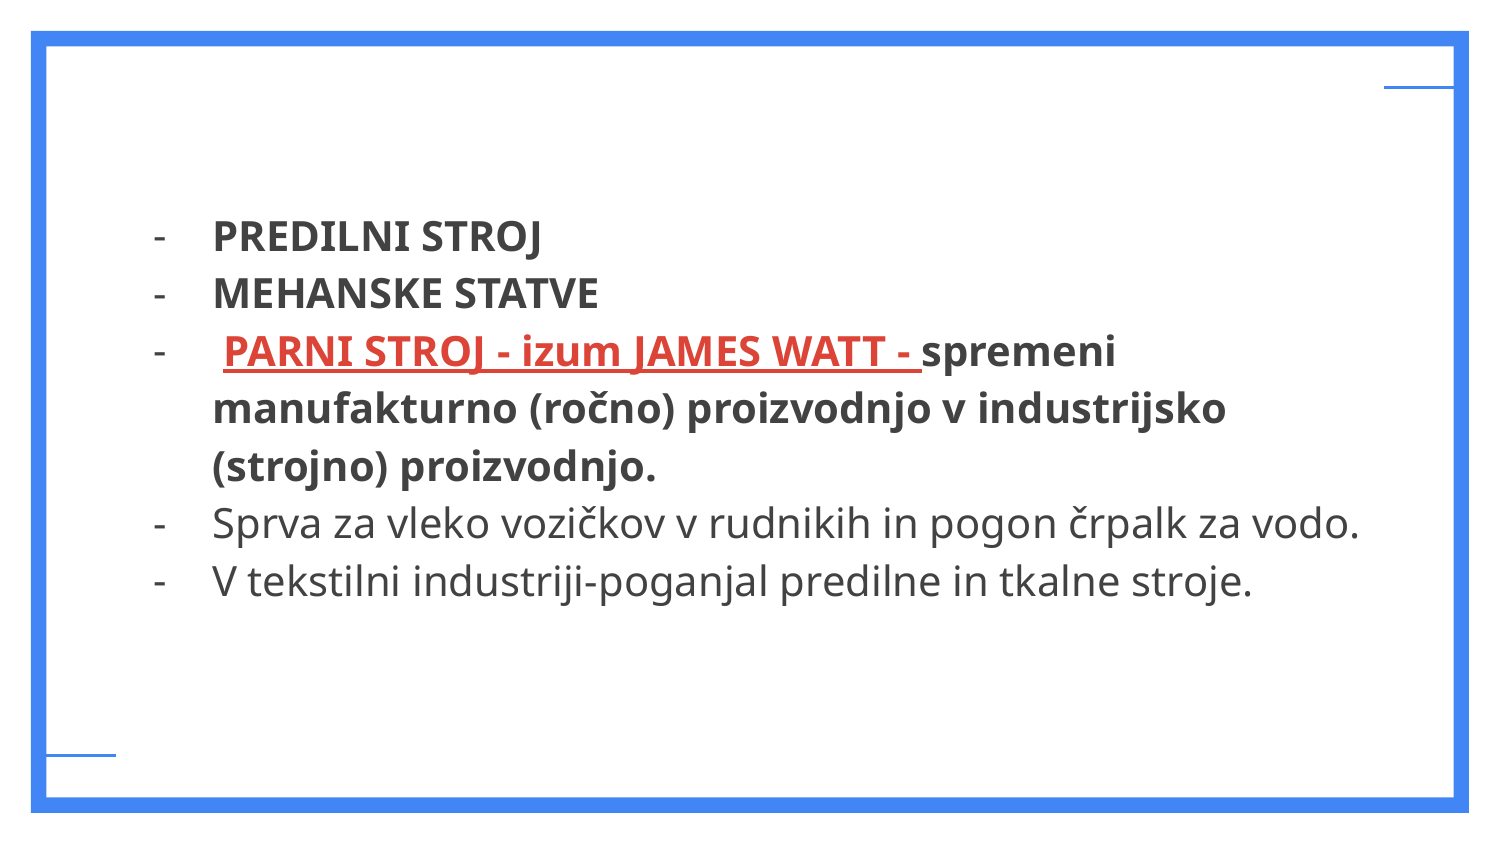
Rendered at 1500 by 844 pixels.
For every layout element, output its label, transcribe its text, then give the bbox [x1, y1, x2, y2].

list PREDILNI STROJ MEHANSKE STATVE PARNI STROJ - izum JAMES WATT - spremeni manufakturno (ročno) proizvodnjo v industrijsko (strojno) proizvodnjo. Sprva za vleko vozičkov v rudnikih in pogon črpalk za vodo. V tekstilni industriji-poganjal predilne in tkalne stroje. [122, 144, 1378, 737]
